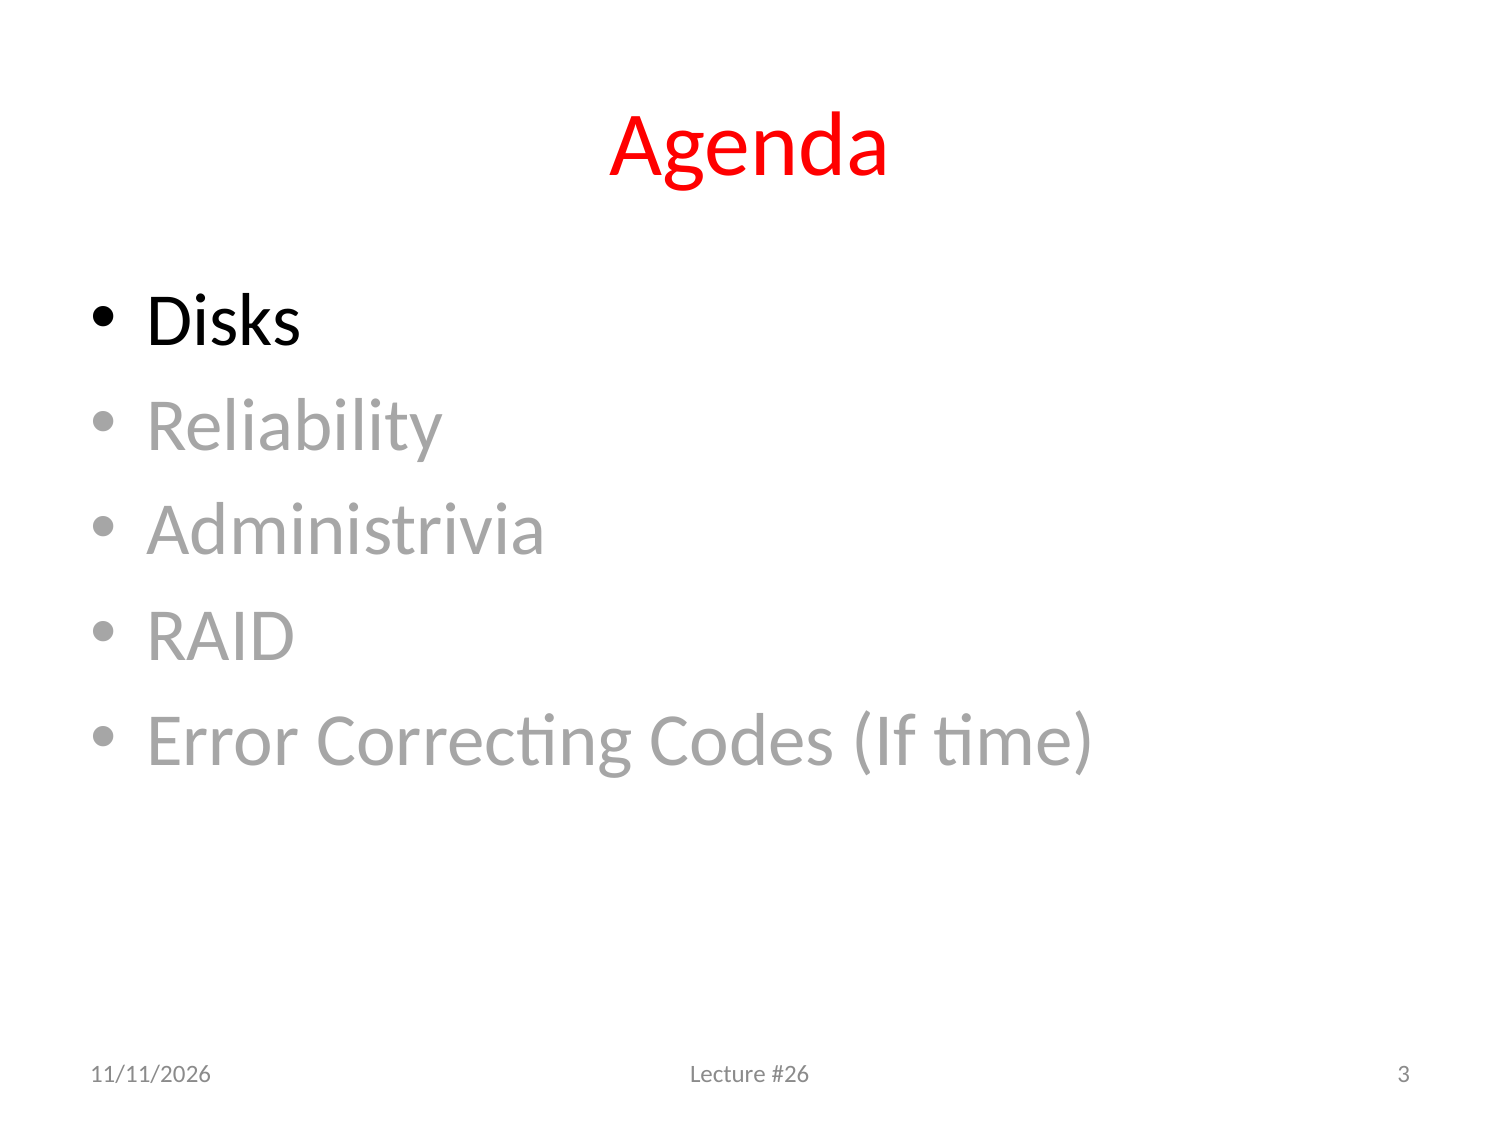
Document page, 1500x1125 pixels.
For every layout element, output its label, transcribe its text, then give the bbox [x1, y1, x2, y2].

footer Lecture #26 [512, 1042, 988, 1103]
title Agenda [75, 45, 1425, 233]
list Disks Reliability Administrivia RAID Error Correcting Codes (If time) [75, 262, 1425, 1005]
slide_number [75, 1042, 425, 1103]
slide_number 3 [1074, 1042, 1425, 1103]
